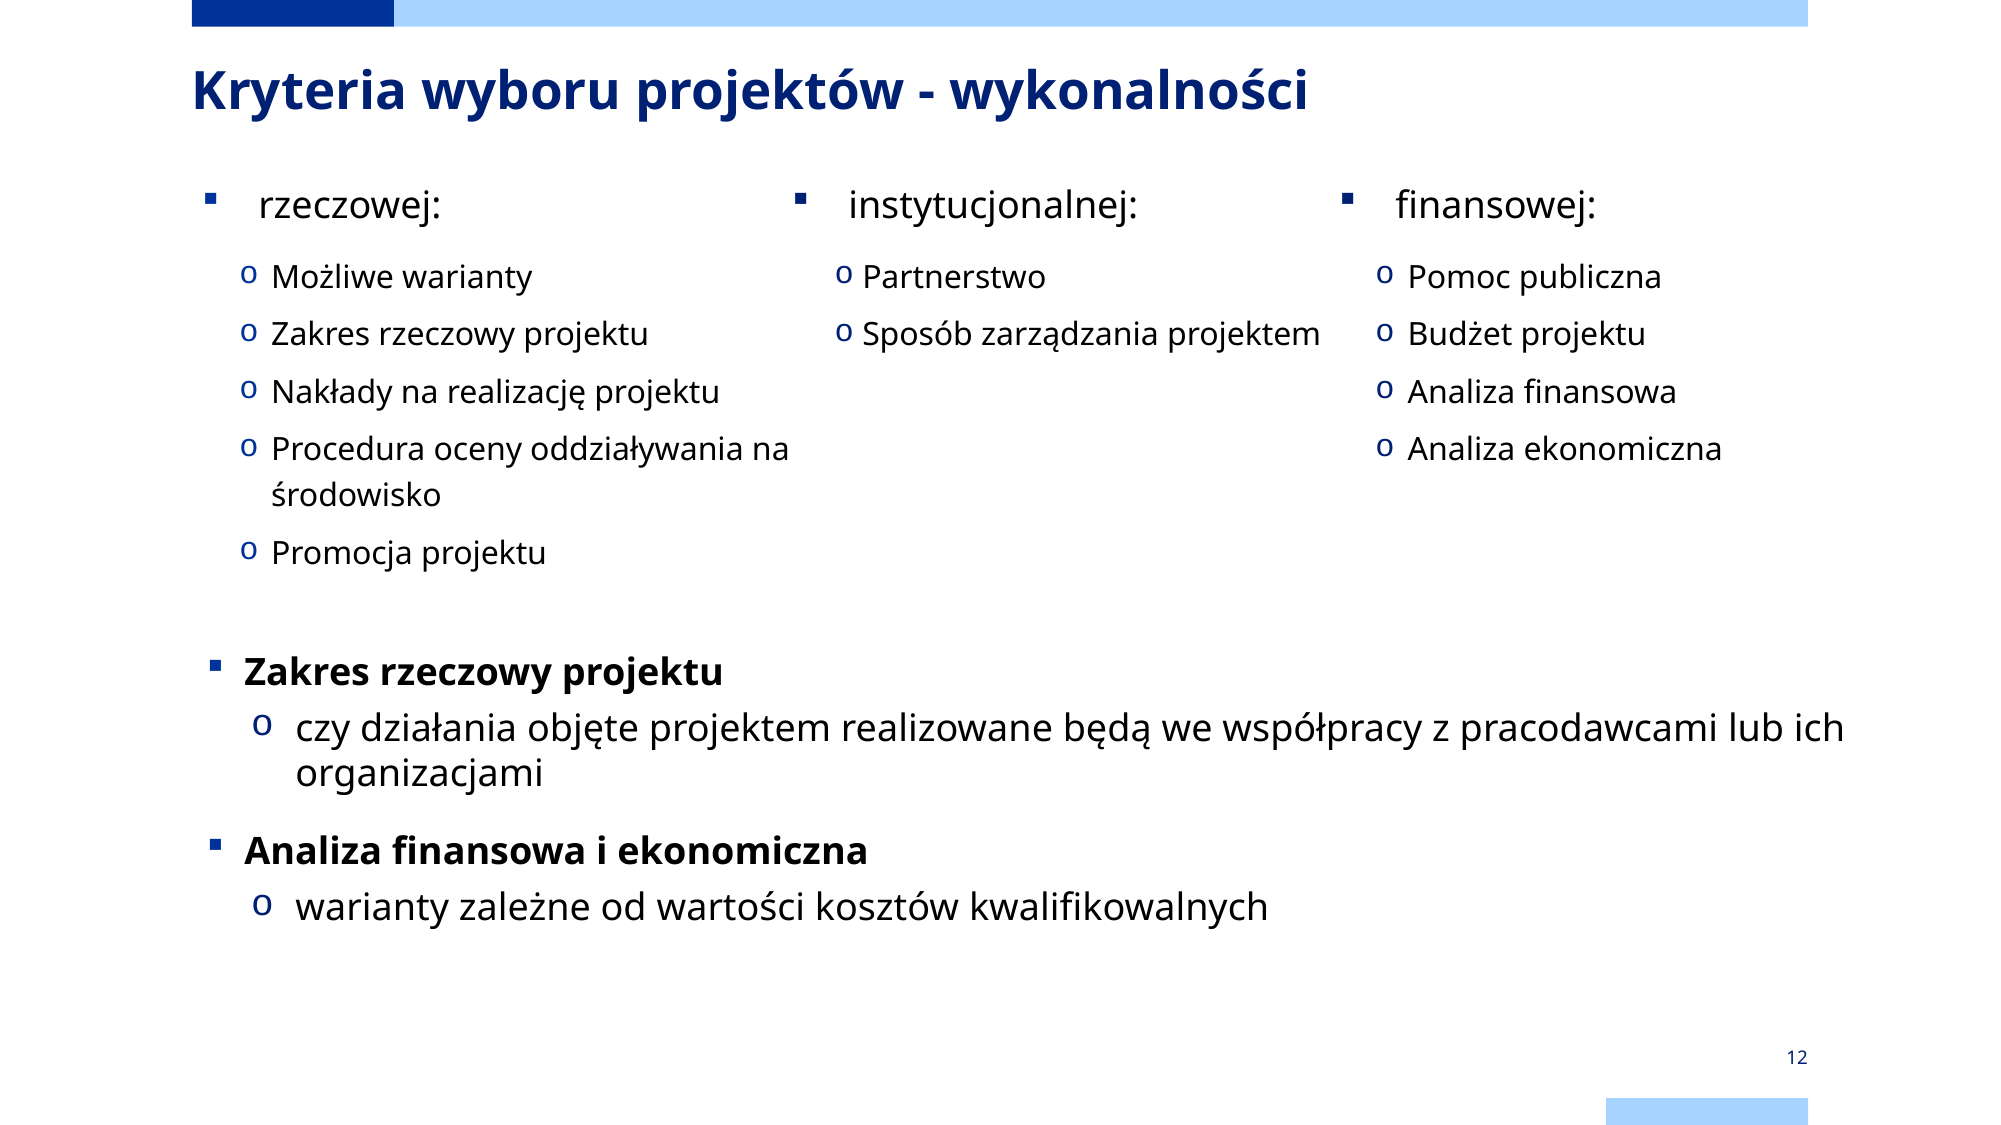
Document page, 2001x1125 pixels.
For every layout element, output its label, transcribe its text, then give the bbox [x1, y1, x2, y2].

list Zakres rzeczowy projektu czy działania objęte projektem realizowane będą we współpracy z pracodawcami lub ich organizacjami Analiza finansowa i ekonomiczna warianty zależne od wartości kosztów kwalifikowalnych [206, 647, 1916, 977]
slide_number 12 [1605, 1044, 1808, 1072]
title Kryteria wyboru projektów - wykonalności [191, 52, 1809, 135]
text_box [185, 171, 1808, 718]
